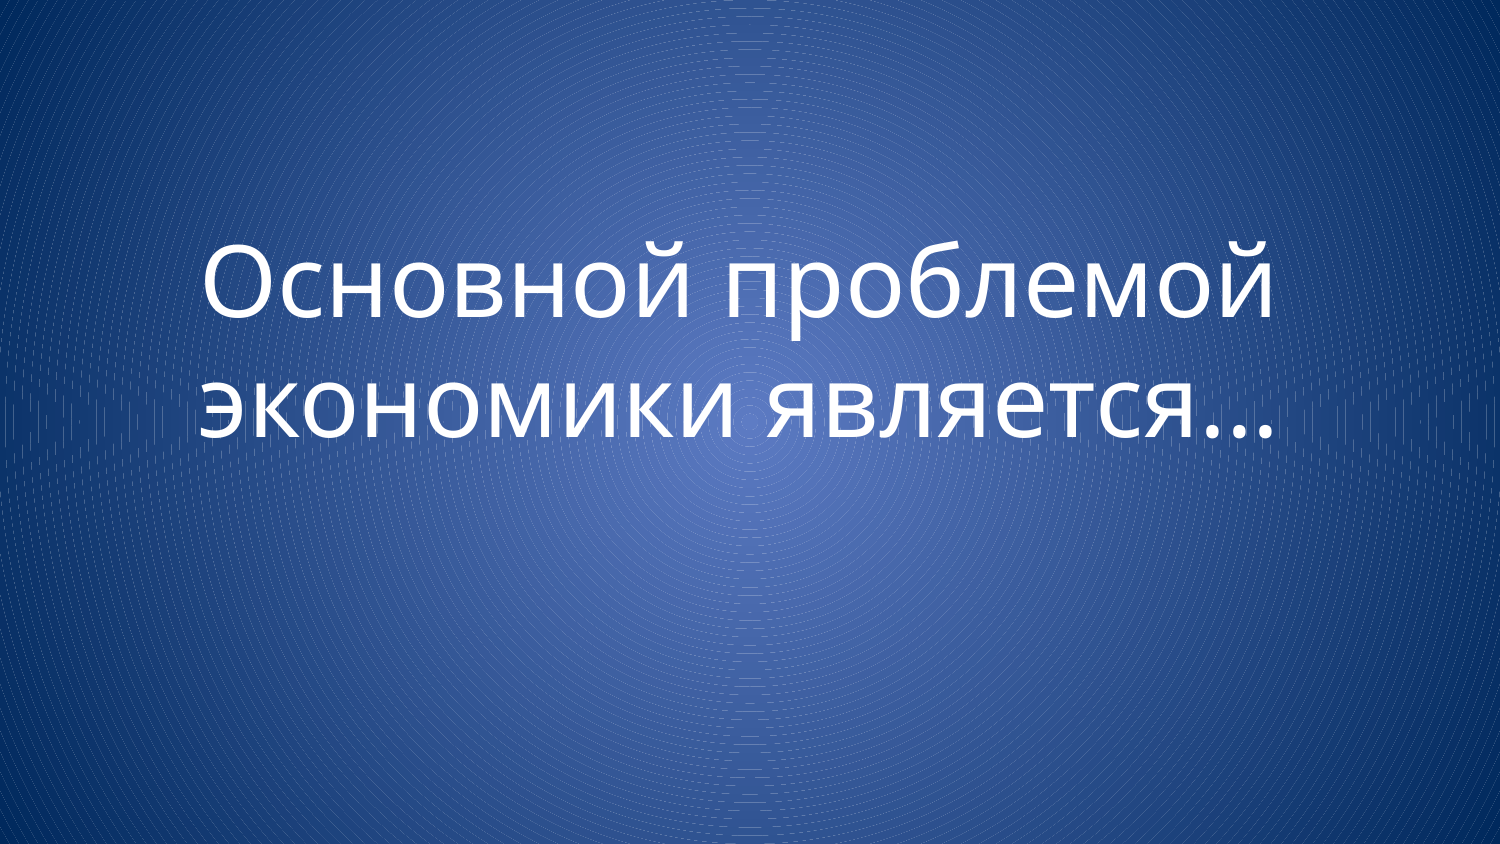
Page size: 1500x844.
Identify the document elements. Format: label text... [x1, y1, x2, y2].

title Основной проблемой экономики является... [64, 327, 1415, 468]
